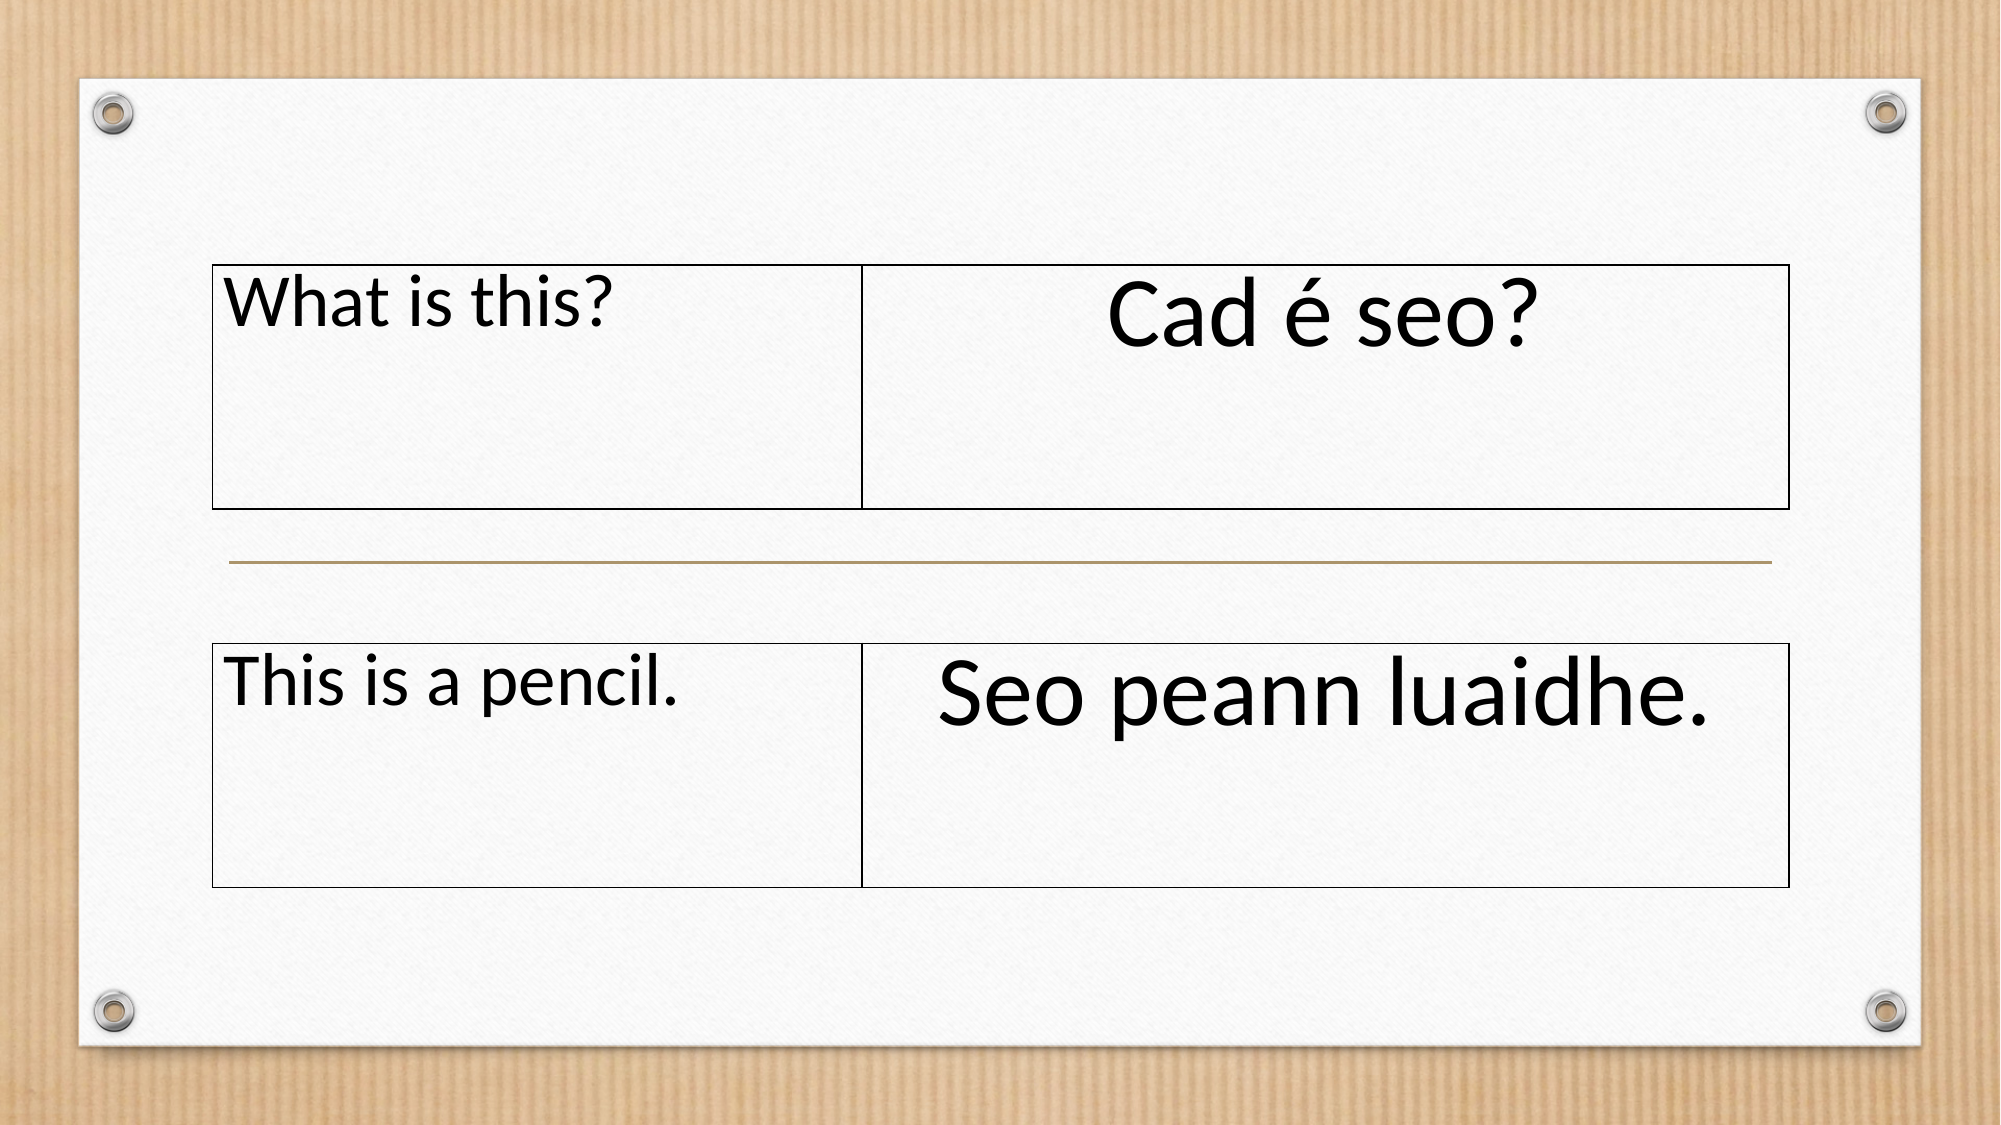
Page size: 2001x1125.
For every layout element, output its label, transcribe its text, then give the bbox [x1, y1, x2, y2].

picture [0, 0, 2001, 1125]
table_header What is this? [213, 266, 861, 508]
table_header This is a pencil. [213, 644, 861, 887]
table_header Seo peann luaidhe. [863, 644, 1788, 887]
table_header Cad é seo? [863, 266, 1788, 508]
